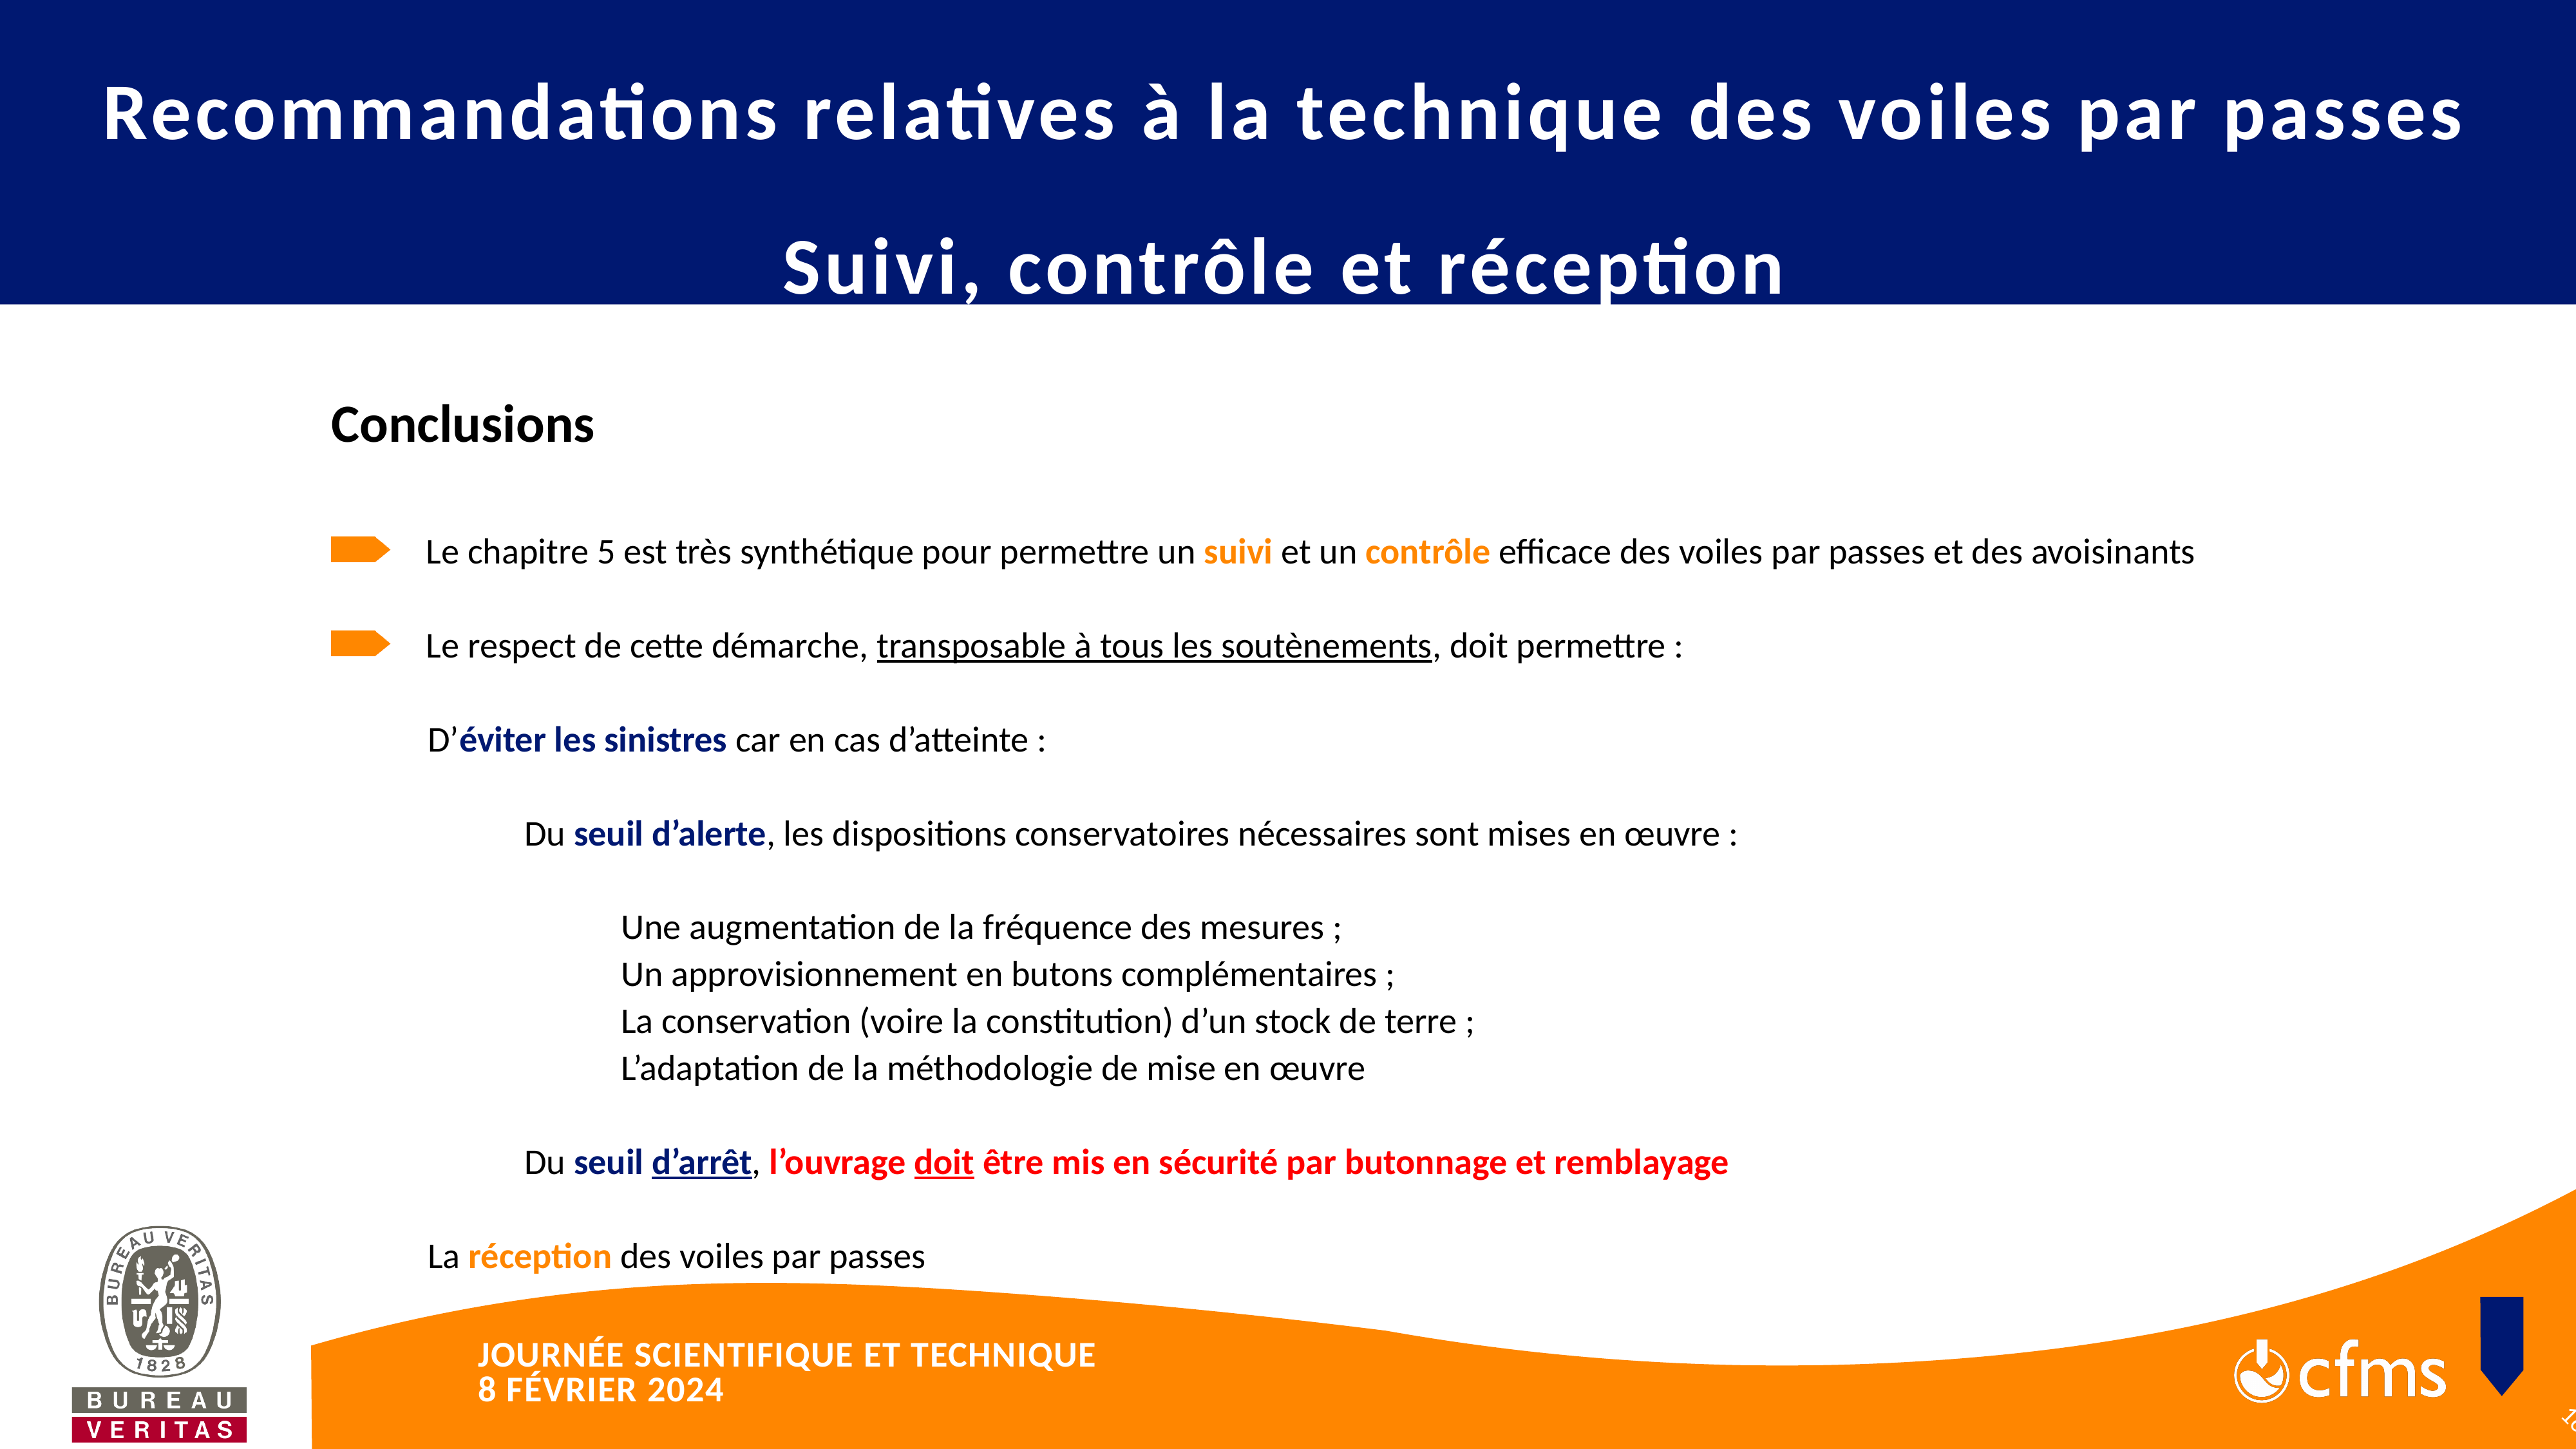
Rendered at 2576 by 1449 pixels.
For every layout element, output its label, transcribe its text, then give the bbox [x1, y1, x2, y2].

text_box Conclusions [325, 388, 2264, 459]
text_box Le chapitre 5 est très synthétique pour permettre un suivi et un contrôle efficace des voiles par passes et des avoisinants Le respect de cette démarche, transposable à tous les soutènements, doit permettre : D’éviter les sinistres car en cas d’atteinte : Du seuil d’alerte, les dispositions conservatoires nécessaires sont mises en œuvre : Une augmentation de la fréquence des mesures ; Un approvisionnement en butons complémentaires ; La conservation (voire la constitution) d’un stock de terre ; L’adaptation de la méthodologie de mise en œuvre Du seuil d’arrêt, l’ouvrage doit être mis en sécurité par butonnage et remblayage La réception des voiles par passes [325, 518, 2496, 1281]
picture [331, 630, 391, 656]
text_box Journée Scientifique et Technique 8 février 2024 [473, 1334, 1537, 1449]
picture [63, 1216, 253, 1449]
picture [331, 536, 391, 562]
picture [2201, 1305, 2479, 1430]
text_box Recommandations relatives à la technique des voiles par passes Suivi, contrôle et réception [16, 72, 2553, 265]
text_box [0, 0, 2576, 305]
